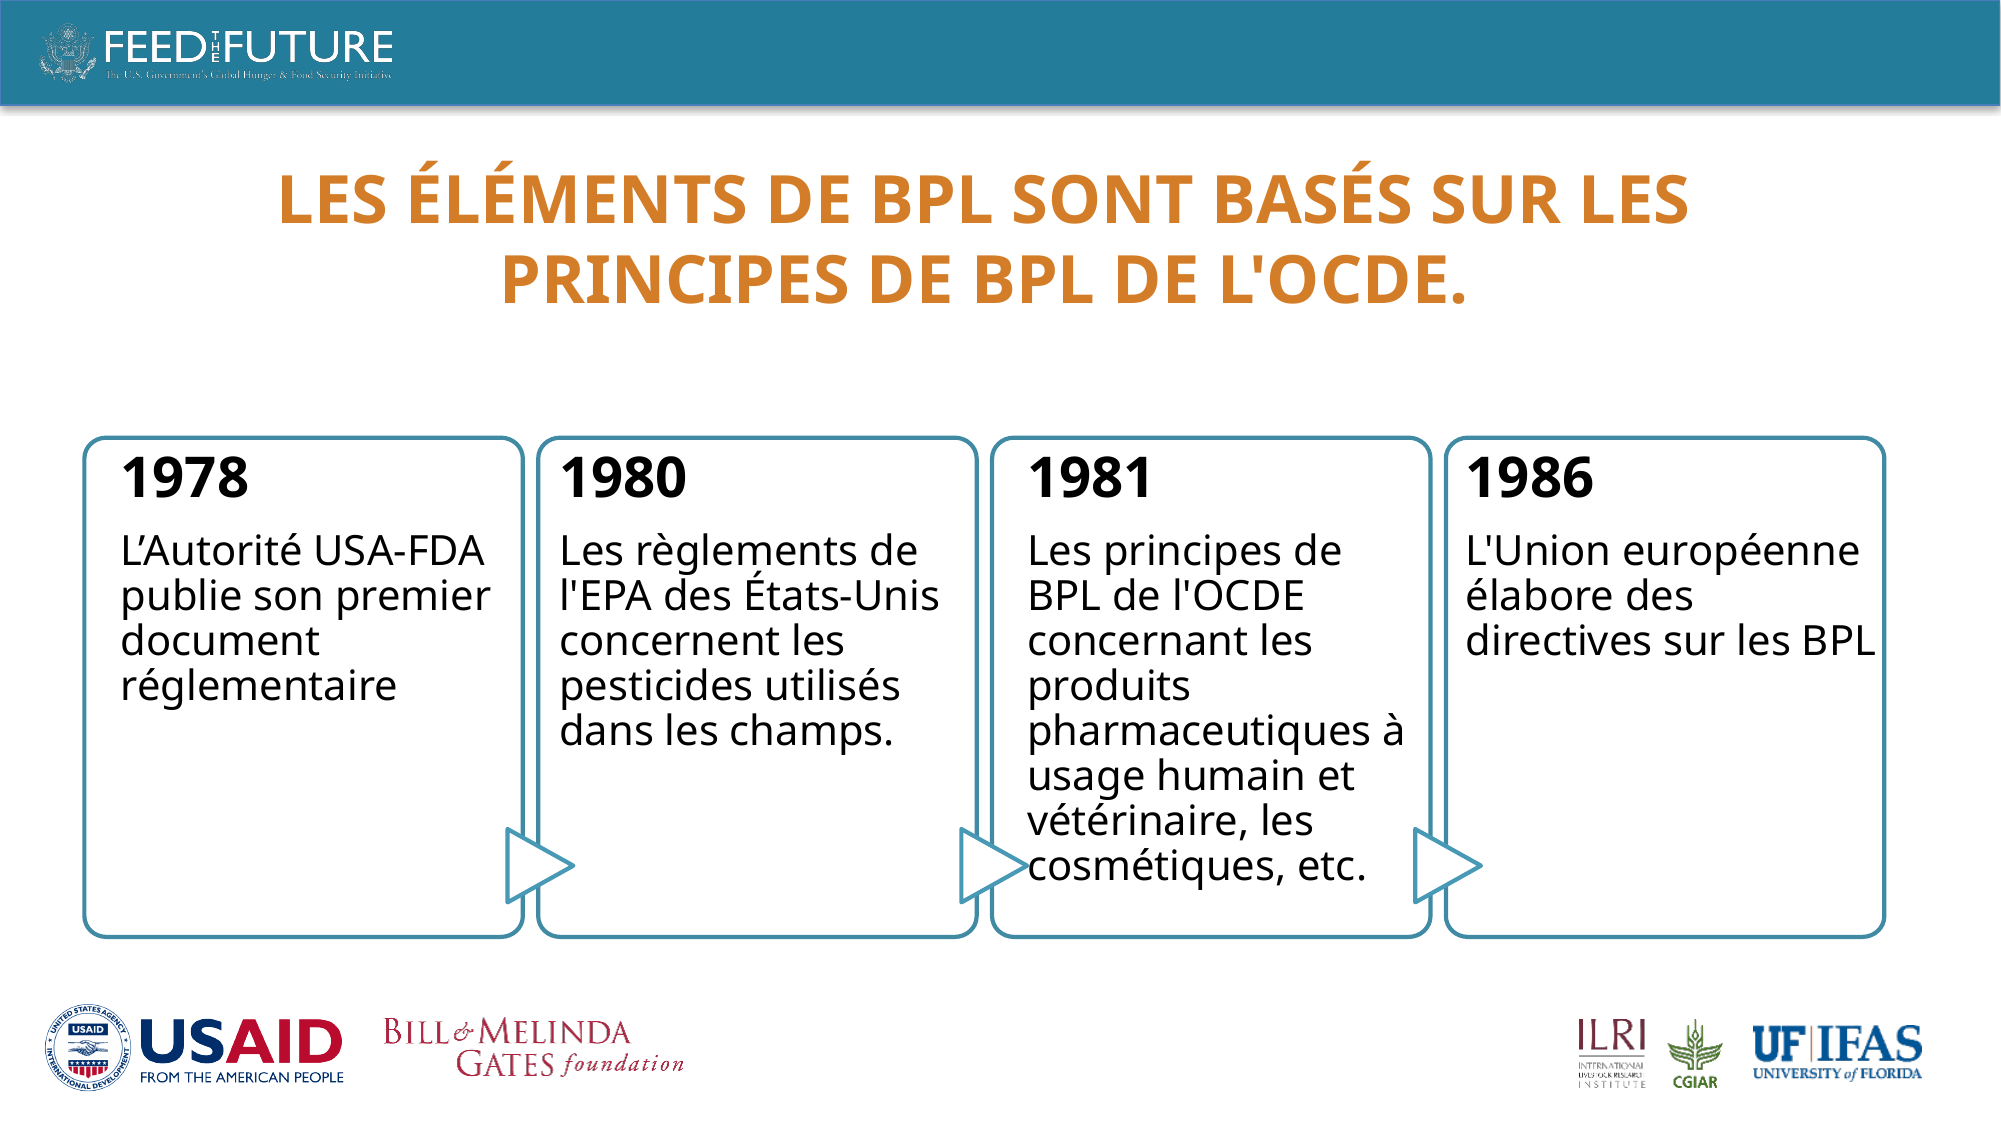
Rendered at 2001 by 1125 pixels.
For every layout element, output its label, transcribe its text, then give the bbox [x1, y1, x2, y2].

picture [0, 975, 683, 1125]
picture [1579, 1019, 1723, 1088]
title LeS éLéMENTS de BPL SONT baséS sur les principes de BPL de l'OCDE. [84, 149, 1885, 321]
picture [1753, 1025, 1922, 1082]
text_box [84, 437, 1885, 938]
